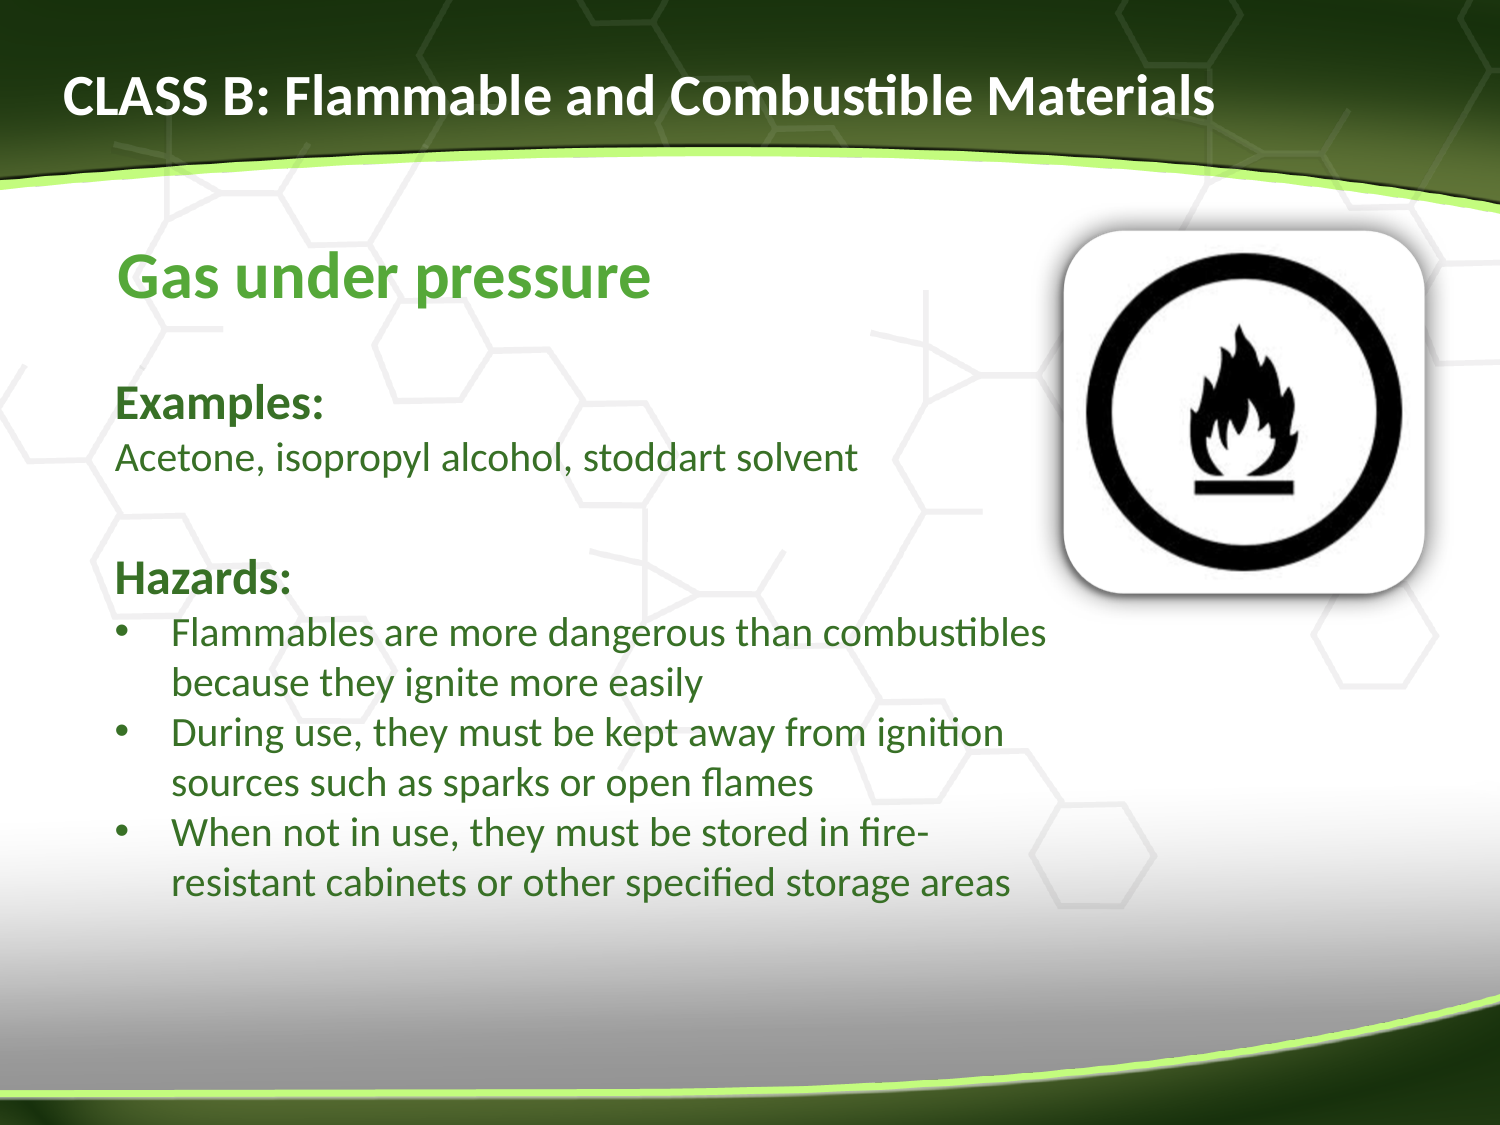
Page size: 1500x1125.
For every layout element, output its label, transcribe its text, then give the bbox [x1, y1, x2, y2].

text_box Hazards: Flammables are more dangerous than combustibles because they ignite more easily During use, they must be kept away from ignition sources such as sparks or open flames When not in use, they must be stored in fire-resistant cabinets or other specified storage areas [99, 537, 1075, 913]
title CLASS B: Flammable and Combustible Materials [48, 37, 1431, 135]
list Gas under pressure [102, 224, 678, 324]
picture [0, 0, 1500, 1125]
text_box Examples: Acetone, isopropyl alcohol, stoddart solvent [99, 362, 975, 488]
